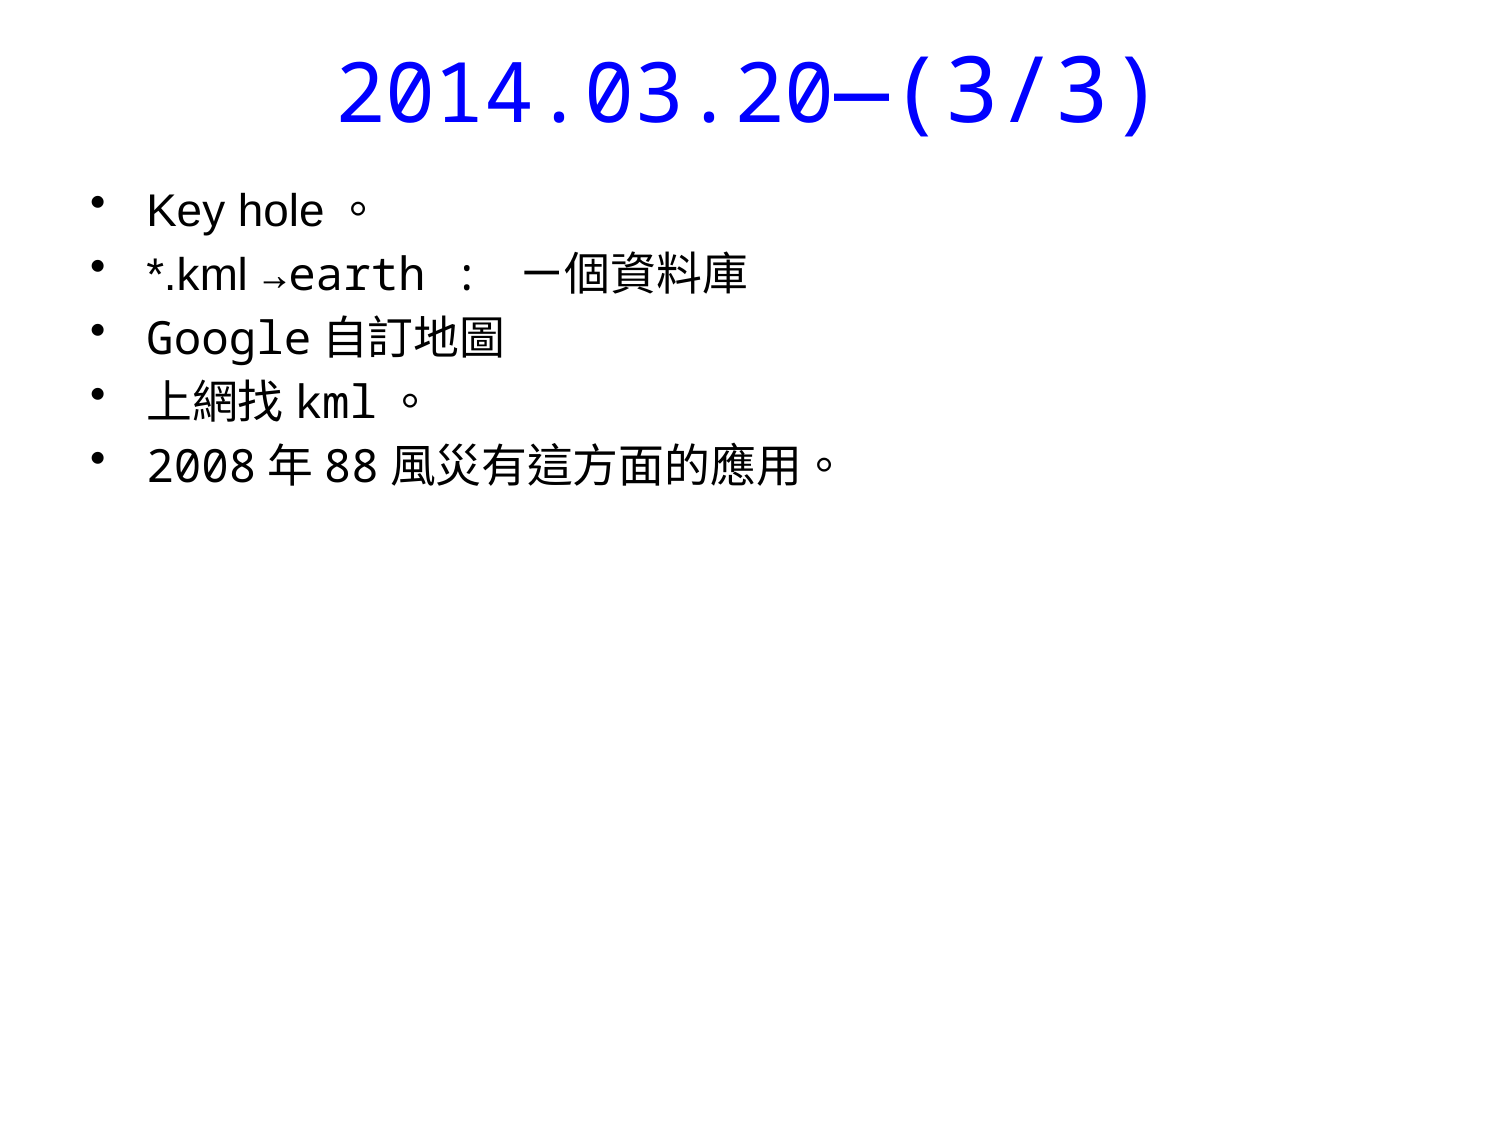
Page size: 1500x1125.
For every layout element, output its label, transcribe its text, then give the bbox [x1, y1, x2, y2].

list Key hole。 *.kml →earth : ㄧ個資料庫 Google自訂地圖 上網找kml。 2008年88風災有這方面的應用。 [74, 172, 1426, 1006]
text_box 2014.03.20—(3/3) [74, 45, 1425, 126]
